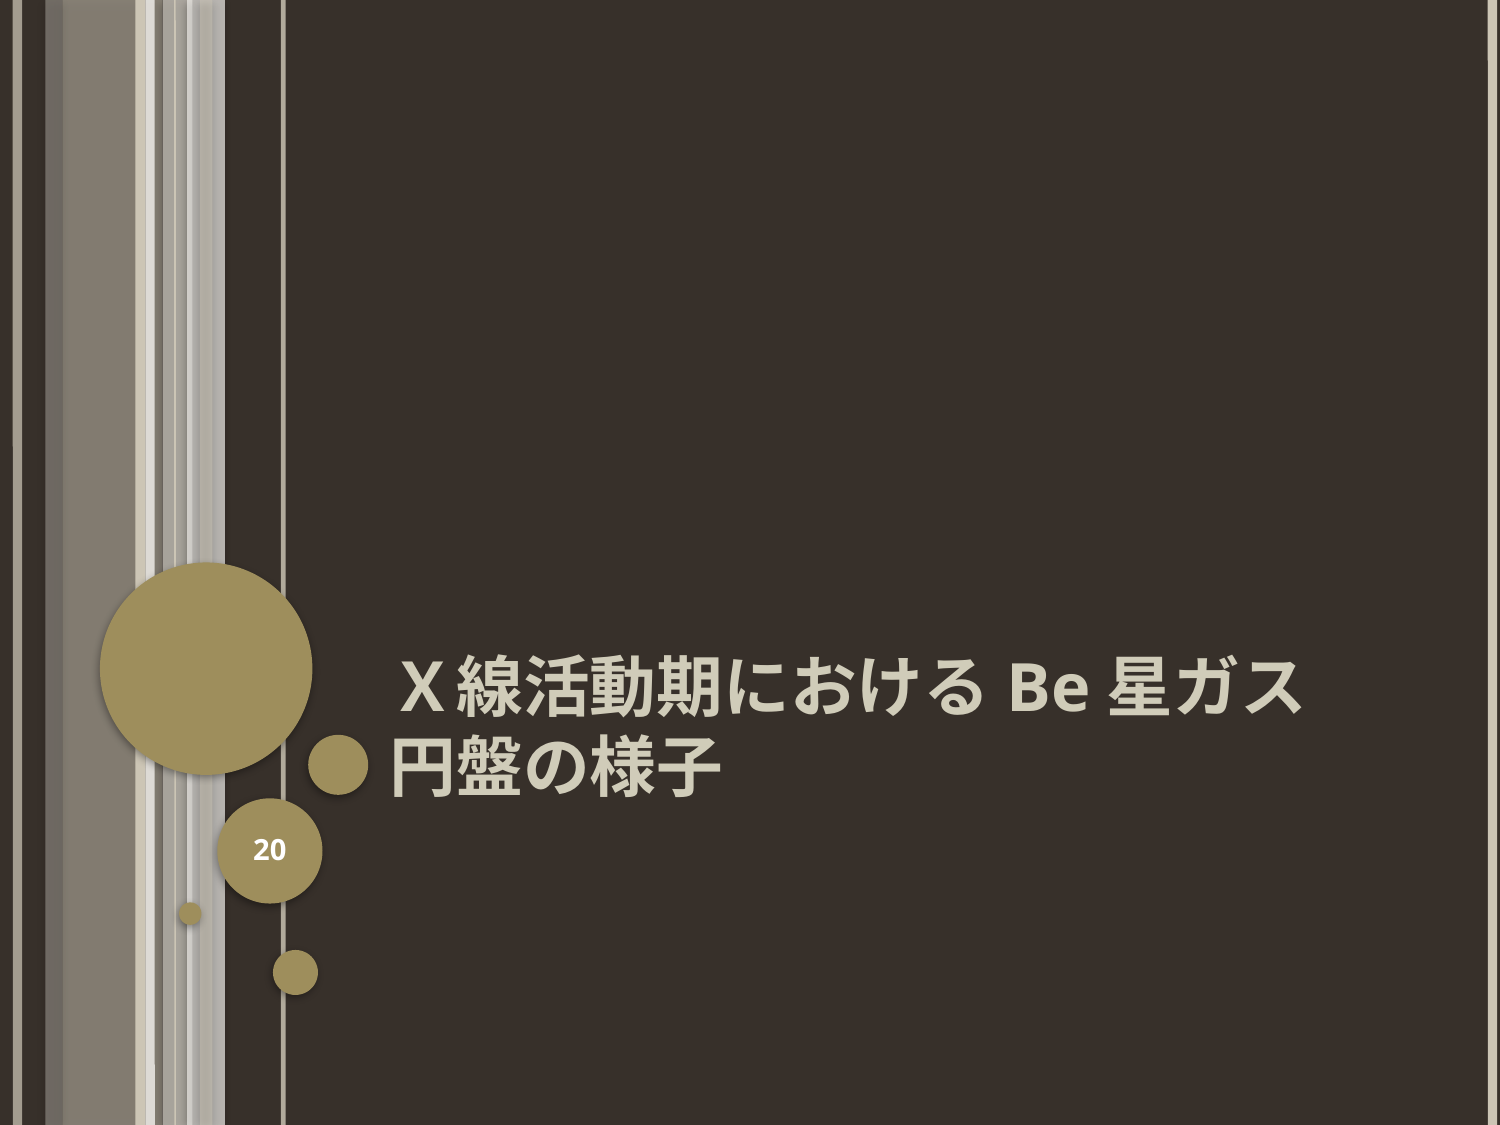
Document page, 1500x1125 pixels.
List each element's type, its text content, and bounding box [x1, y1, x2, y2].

title Ｘ線活動期におけるBe星ガス円盤の様子 [375, 474, 1388, 812]
slide_number 20 [219, 808, 320, 894]
